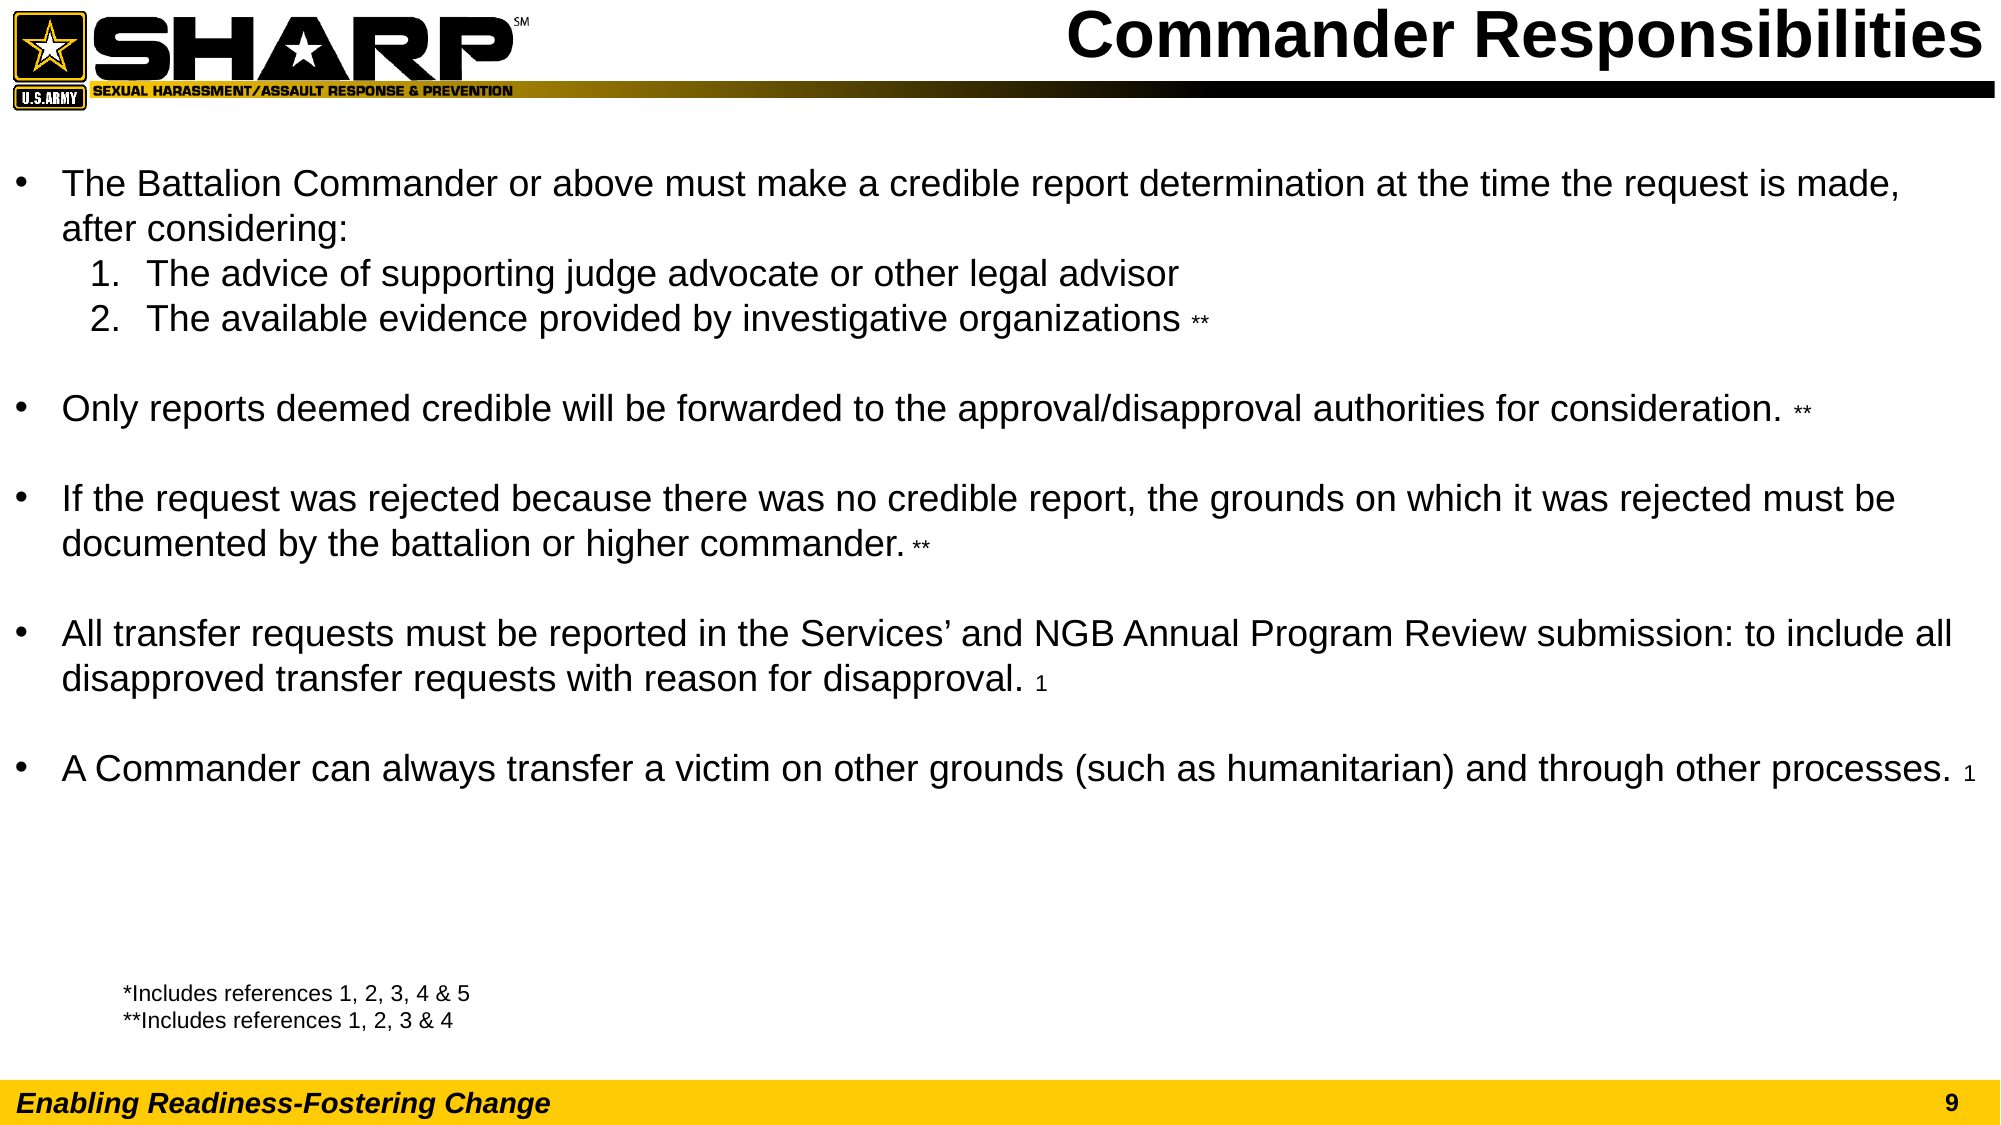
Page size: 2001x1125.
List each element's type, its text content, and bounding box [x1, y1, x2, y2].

title Commander Responsibilities [1039, 0, 2000, 147]
picture [12, 10, 529, 111]
text_box The Battalion Commander or above must make a credible report determination at the time the request is made, after considering: The advice of supporting judge advocate or other legal advisor The available evidence provided by investigative organizations ** Only reports deemed credible will be forwarded to the approval/disapproval authorities for consideration. ** If the request was rejected because there was no credible report, the grounds on which it was rejected must be documented by the battalion or higher commander. ** All transfer requests must be reported in the Services’ and NGB Annual Program Review submission: to include all disapproved transfer requests with reason for disapproval. 1 A Commander can always transfer a victim on other grounds (such as humanitarian) and through other processes. 1 [0, 151, 2000, 797]
text_box *Includes references 1, 2, 3, 4 & 5 **Includes references 1, 2, 3 & 4 [108, 970, 521, 1041]
